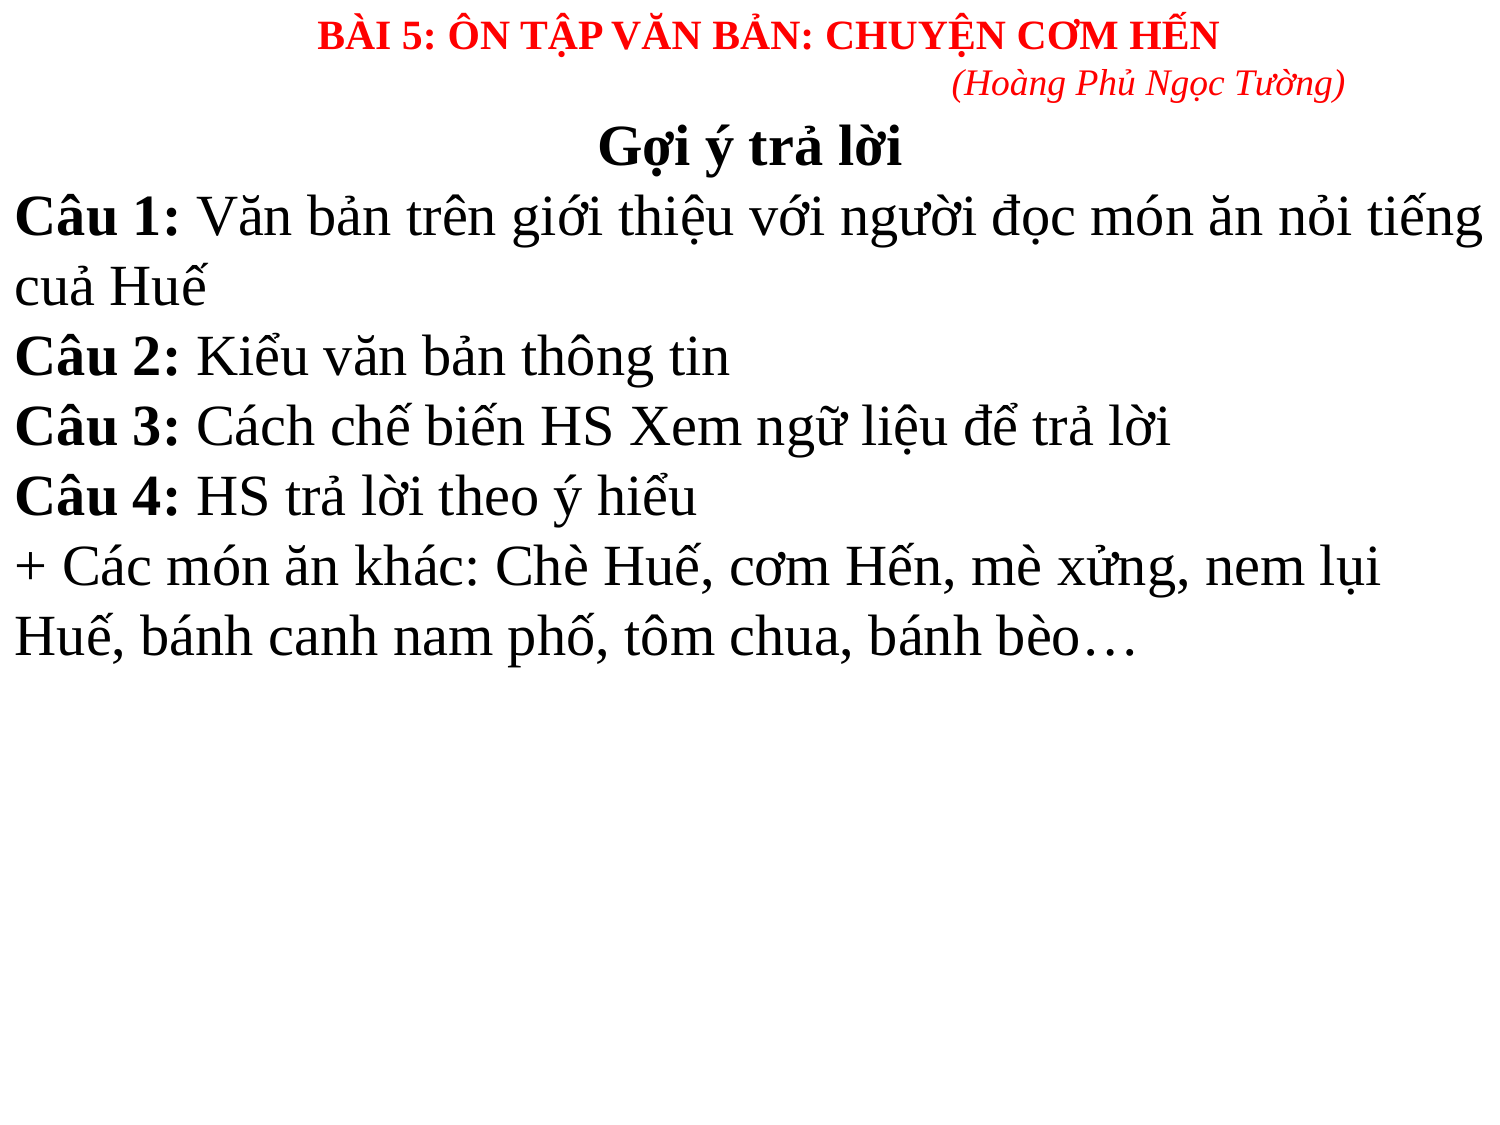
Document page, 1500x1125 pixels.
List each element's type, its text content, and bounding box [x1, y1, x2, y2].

text_box Gợi ý trả lời Câu 1: Văn bản trên giới thiệu với người đọc món ăn nỏi tiếng cuả Huế Câu 2: Kiểu văn bản thông tin Câu 3: Cách chế biến HS Xem ngữ liệu để trả lời Câu 4: HS trả lời theo ý hiểu + Các món ăn khác: Chè Huế, cơm Hến, mè xửng, nem lụi Huế, bánh canh nam phố, tôm chua, bánh bèo… [0, 99, 1500, 725]
text_box BÀI 5: ÔN TẬP VĂN BẢN: CHUYỆN CƠM HẾN (Hoàng Phủ Ngọc Tường) [0, 0, 1500, 99]
